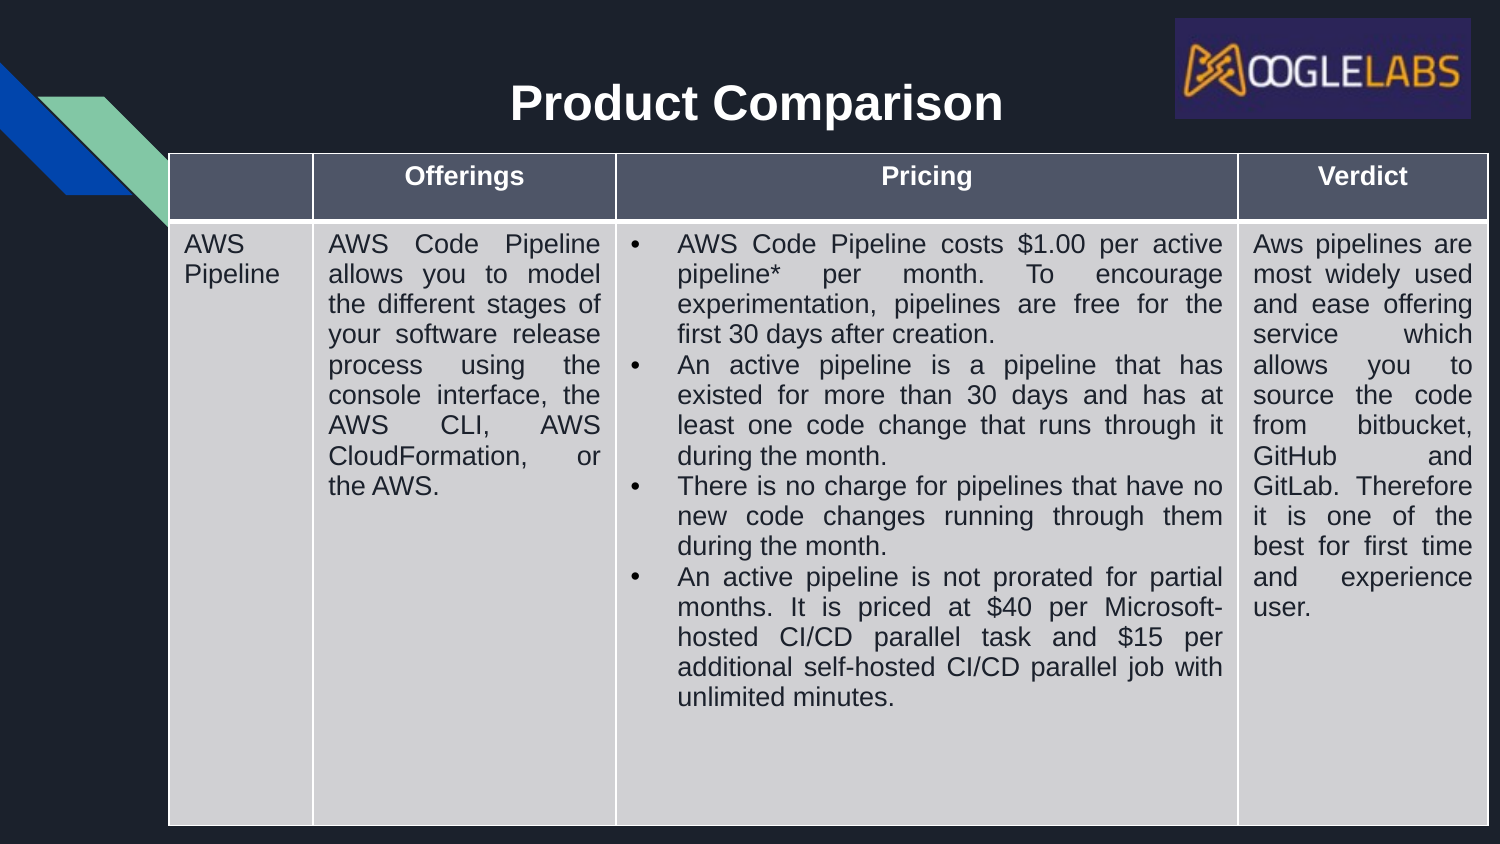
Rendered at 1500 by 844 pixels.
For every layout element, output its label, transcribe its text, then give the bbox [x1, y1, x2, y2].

table_cell AWS Pipeline [170, 224, 312, 825]
table_header [170, 154, 312, 219]
title Product Comparison [141, 55, 1387, 133]
table_header Pricing [617, 154, 1237, 219]
table_header Verdict [1239, 154, 1487, 219]
table_header Offerings [314, 154, 615, 219]
table_cell AWS Code Pipeline allows you to model the different stages of your software release process using the console interface, the AWS CLI, AWS CloudFormation, or the AWS. [314, 224, 615, 825]
table_cell Aws pipelines are most widely used and ease offering service which allows you to source the code from bitbucket, GitHub and GitLab. Therefore it is one of the best for first time and experience user. [1239, 224, 1487, 825]
picture [1174, 17, 1471, 119]
table_cell AWS Code Pipeline costs $1.00 per active pipeline* per month. To encourage experimentation, pipelines are free for the first 30 days after creation. An active pipeline is a pipeline that has existed for more than 30 days and has at least one code change that runs through it during the month. There is no charge for pipelines that have no new code changes running through them during the month. An active pipeline is not prorated for partial months. It is priced at $40 per Microsoft-hosted CI/CD parallel task and $15 per additional self-hosted CI/CD parallel job with unlimited minutes. [617, 224, 1237, 825]
